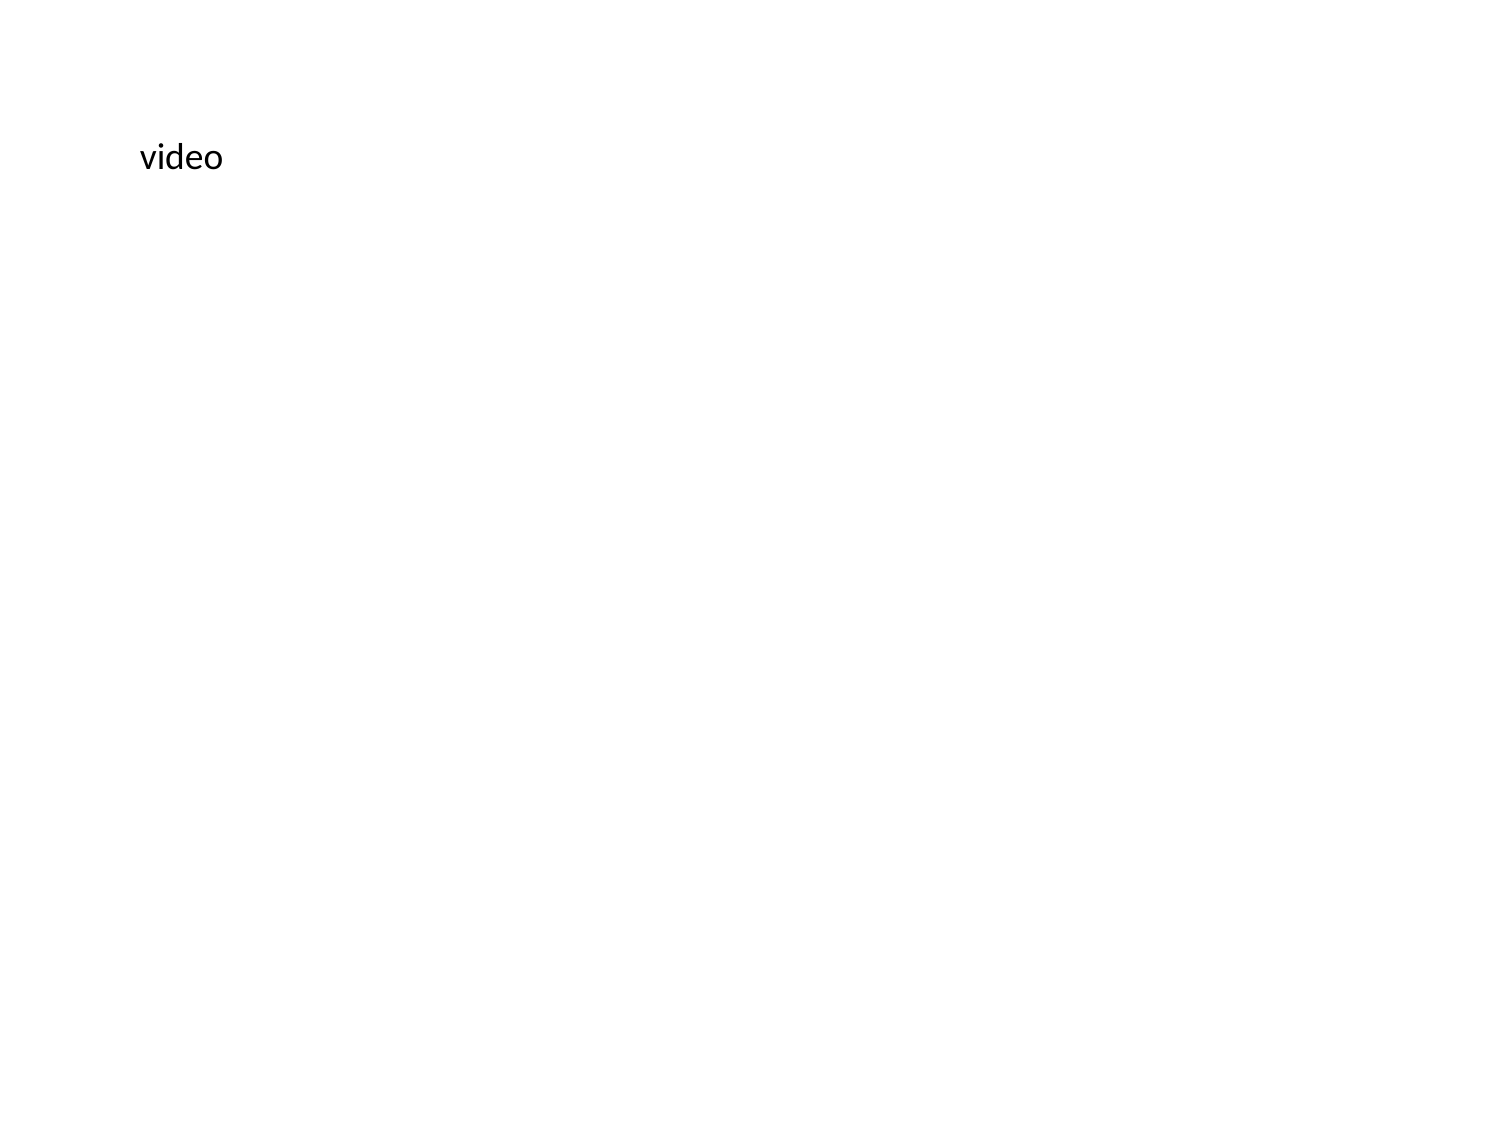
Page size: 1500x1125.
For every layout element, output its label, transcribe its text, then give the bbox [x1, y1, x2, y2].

text_box video [124, 124, 950, 185]
